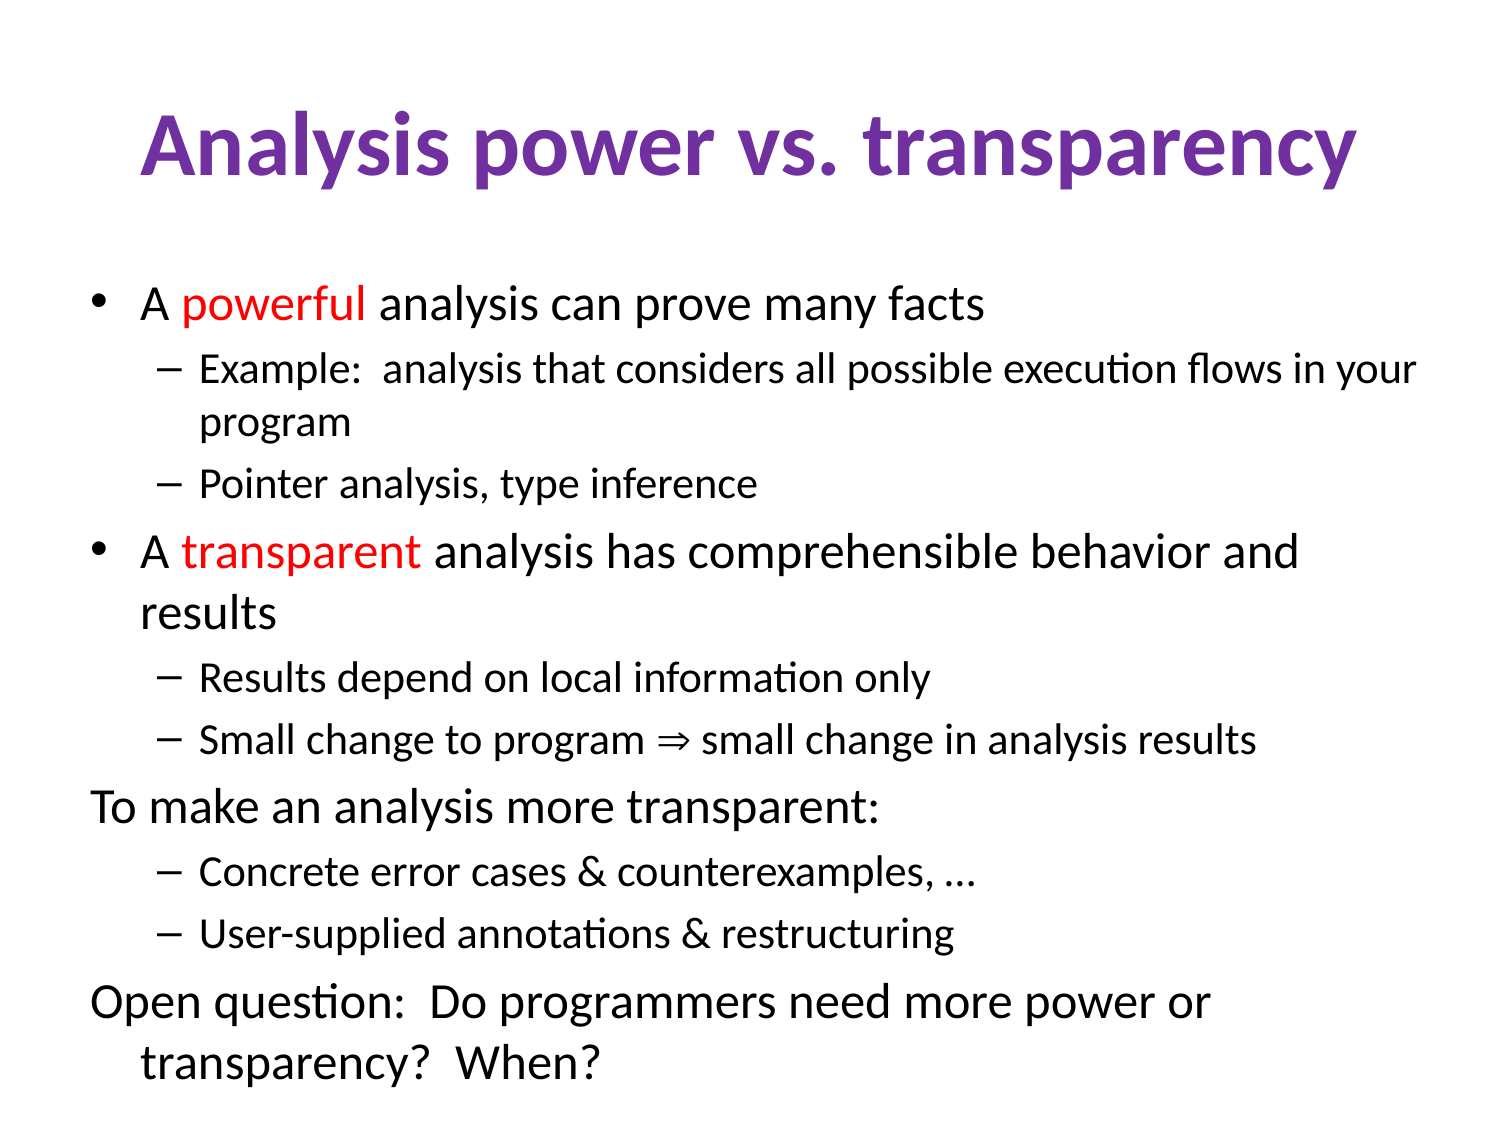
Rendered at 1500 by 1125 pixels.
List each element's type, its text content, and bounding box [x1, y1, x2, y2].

list A powerful analysis can prove many facts Example: analysis that considers all possible execution flows in your program Pointer analysis, type inference A transparent analysis has comprehensible behavior and results Results depend on local information only Small change to program  small change in analysis results To make an analysis more transparent: Concrete error cases & counterexamples, … User-supplied annotations & restructuring Open question: Do programmers need more power or transparency? When? [75, 262, 1438, 1100]
title Analysis power vs. transparency [75, 45, 1425, 233]
